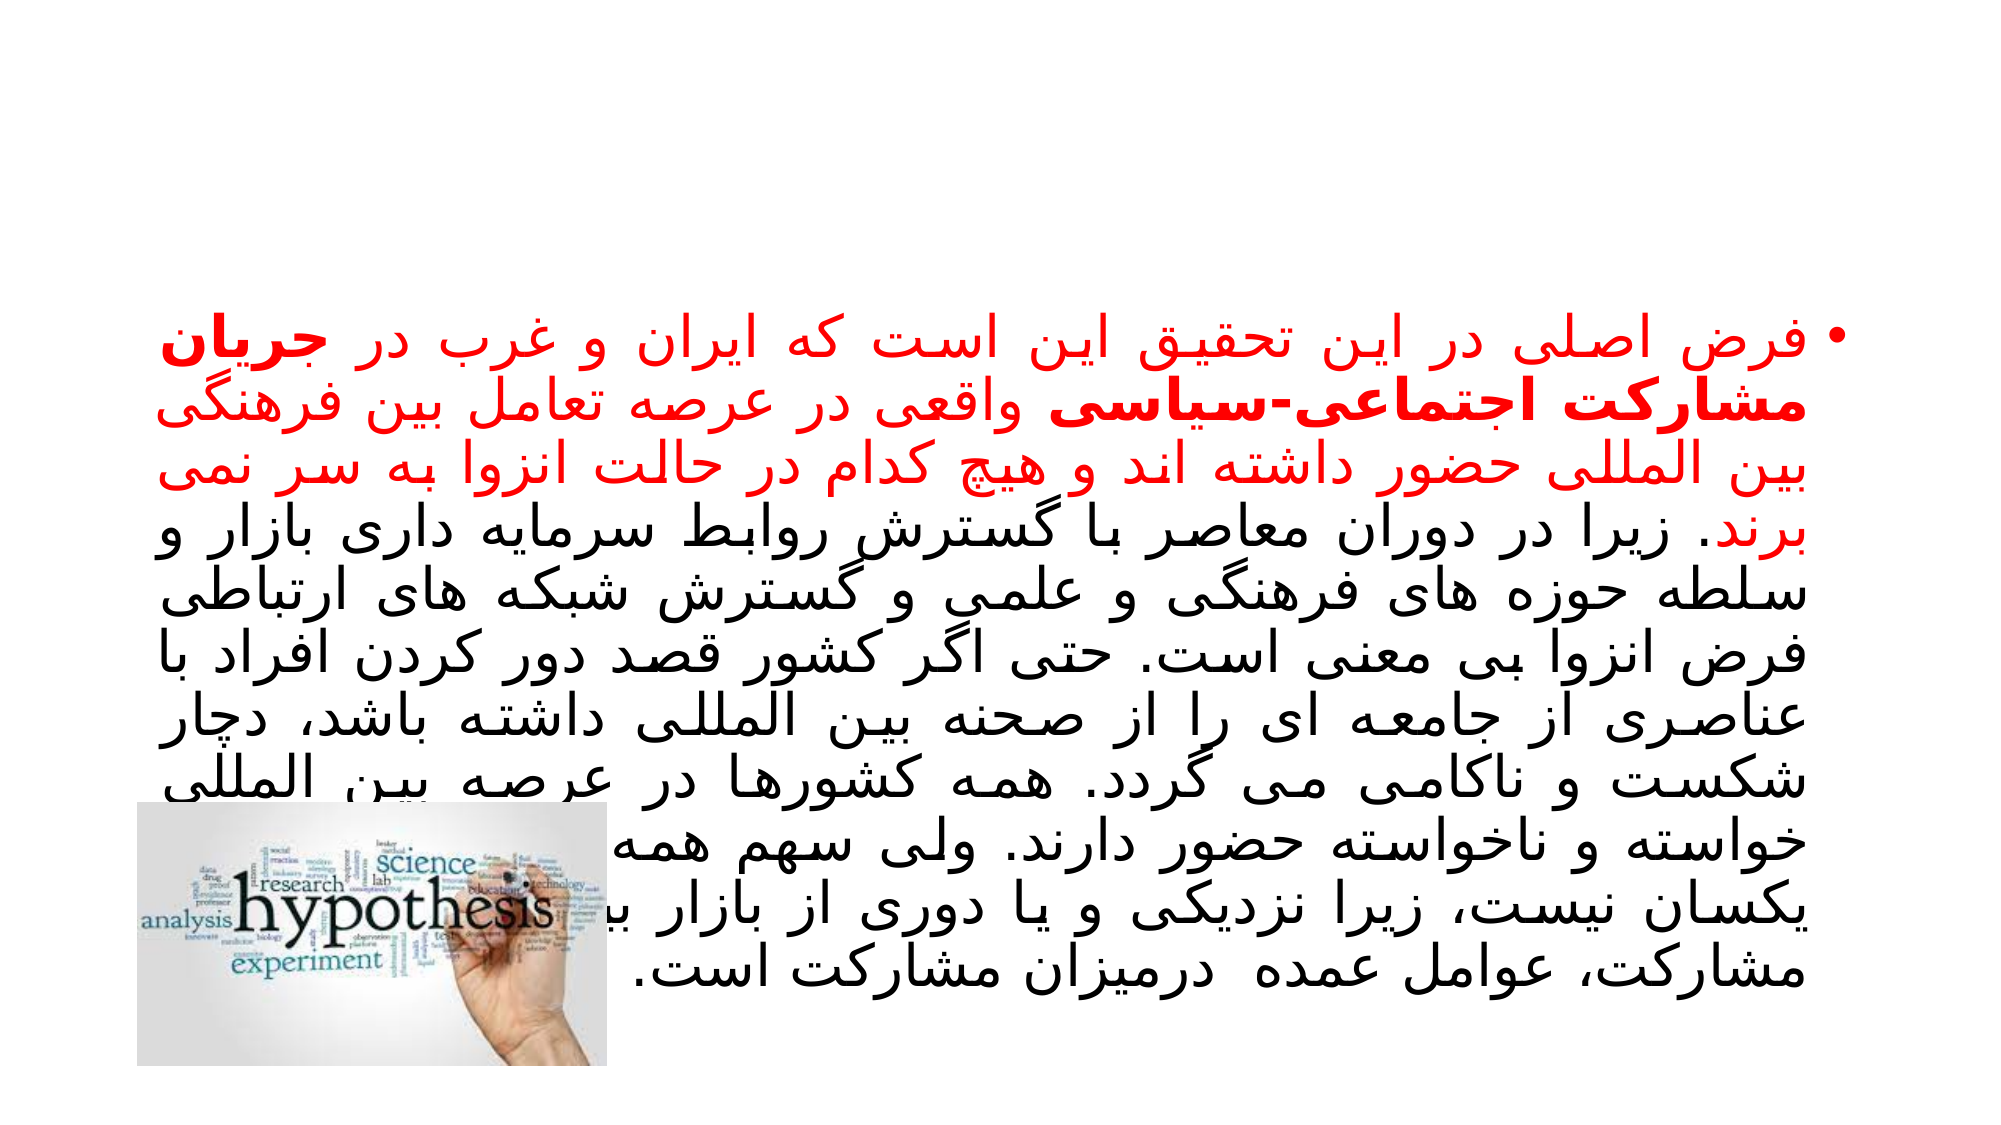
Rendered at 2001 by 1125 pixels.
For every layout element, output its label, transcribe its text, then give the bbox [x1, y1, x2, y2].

picture [137, 802, 607, 1066]
list فرض اصلی در این تحقیق این است که ایران و غرب در جریان مشارکت اجتماعی-سیاسی واقعی در عرصه تعامل بین فرهنگی بین المللی حضور داشته اند و هیچ کدام در حالت انزوا به سر نمی برند. زیرا در دوران معاصر با گسترش روابط سرمایه داری بازار و سلطه حوزه های فرهنگی و علمی و گسترش شبکه های ارتباطی فرض انزوا بی معنی است. حتی اگر کشور قصد دور کردن افراد با عناصری از جامعه ای را از صحنه بین المللی داشته باشد، دچار شکست و ناکامی می گردد. همه کشورها در عرصه بین المللی خواسته و ناخواسته حضور دارند. ولی سهم همه انها در این حضور یکسان نیست، زیرا نزدیکی و یا دوری از بازار بین المللی، و نحوه مشارکت، عوامل عمده درمیزان مشارکت است. [137, 299, 1863, 1014]
